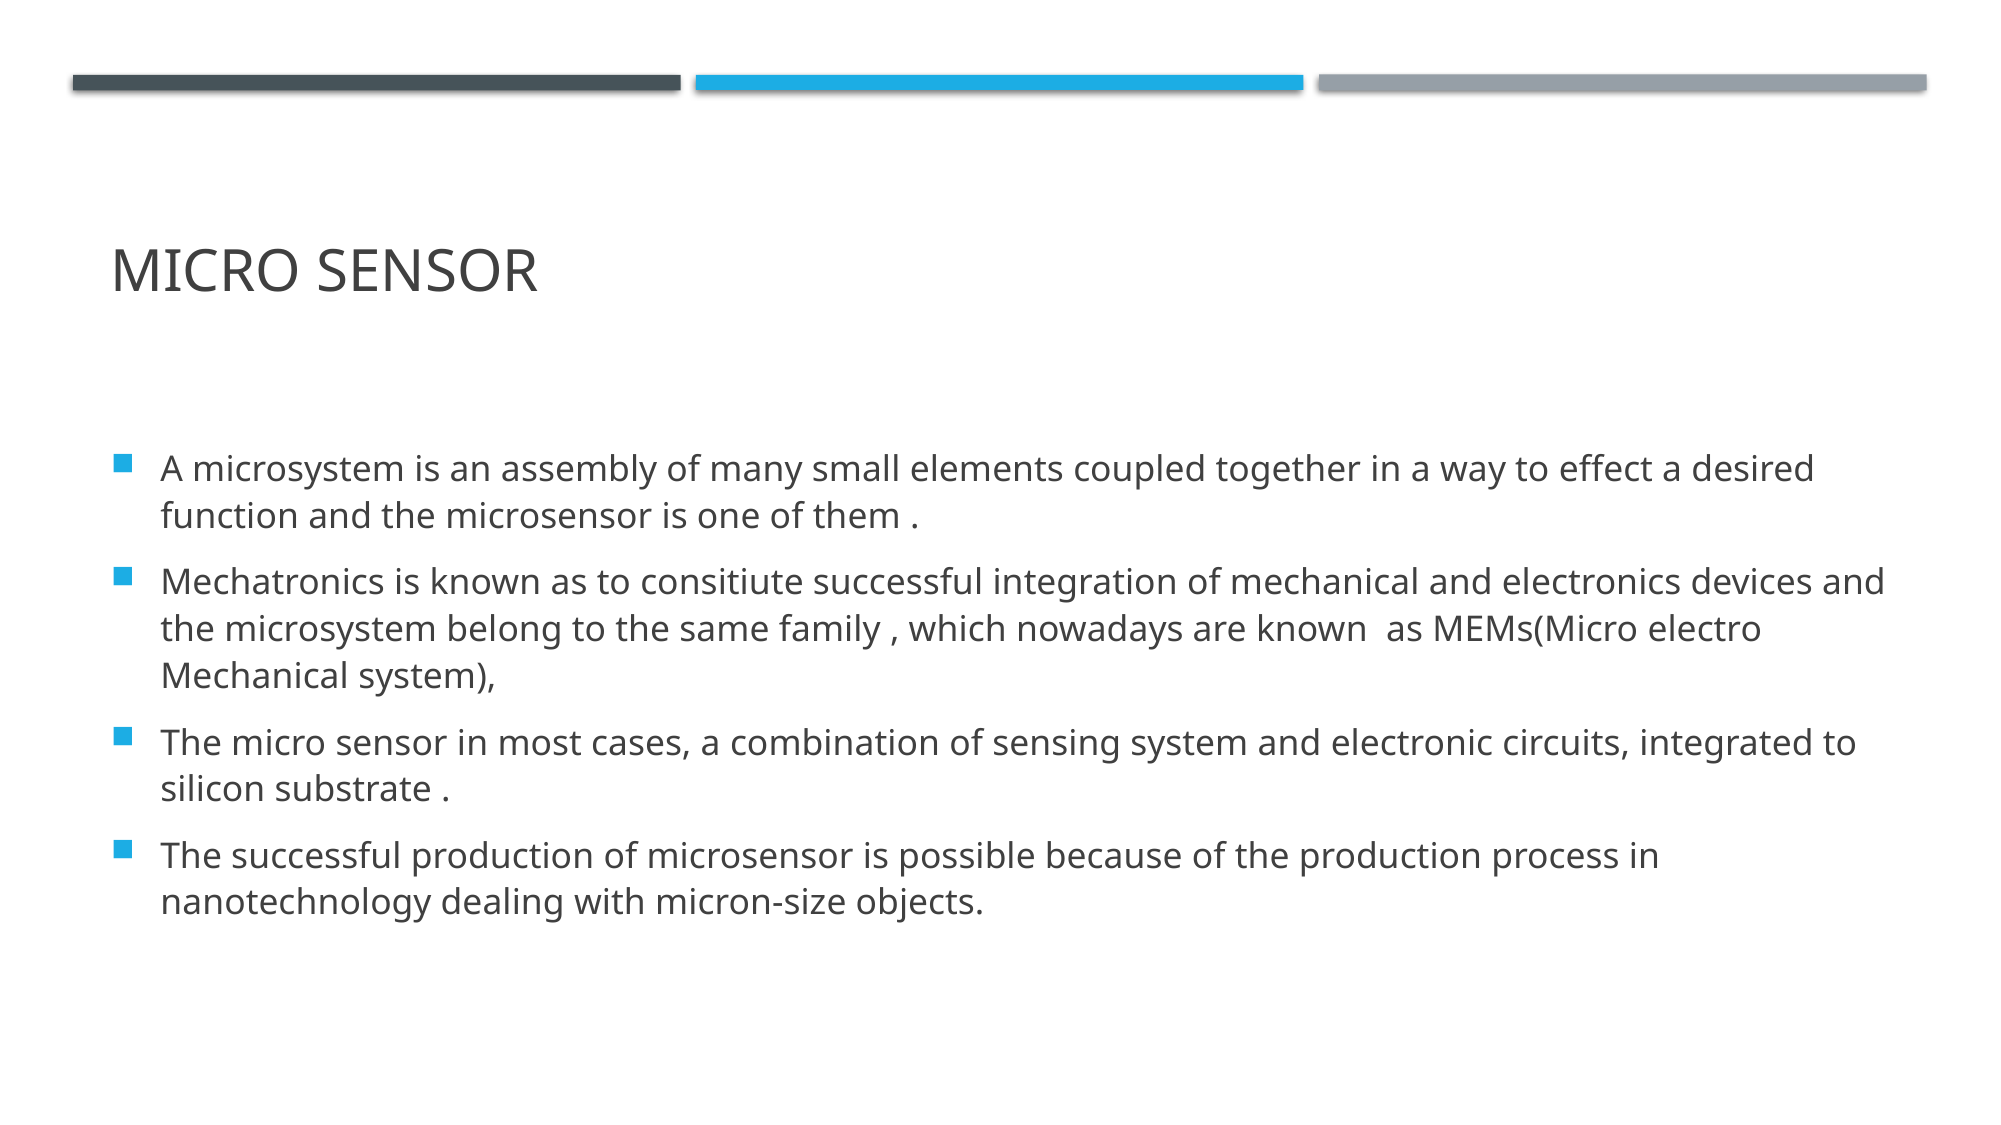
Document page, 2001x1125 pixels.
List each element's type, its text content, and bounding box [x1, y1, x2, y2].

list A microsystem is an assembly of many small elements coupled together in a way to effect a desired function and the microsensor is one of them . Mechatronics is known as to consitiute successful integration of mechanical and electronics devices and the microsystem belong to the same family , which nowadays are known as MEMs(Micro electro Mechanical system), The micro sensor in most cases, a combination of sensing system and electronic circuits, integrated to silicon substrate . The successful production of microsensor is possible because of the production process in nanotechnology dealing with micron-size objects. [95, 383, 1905, 981]
title Micro sensor [95, 115, 1905, 311]
